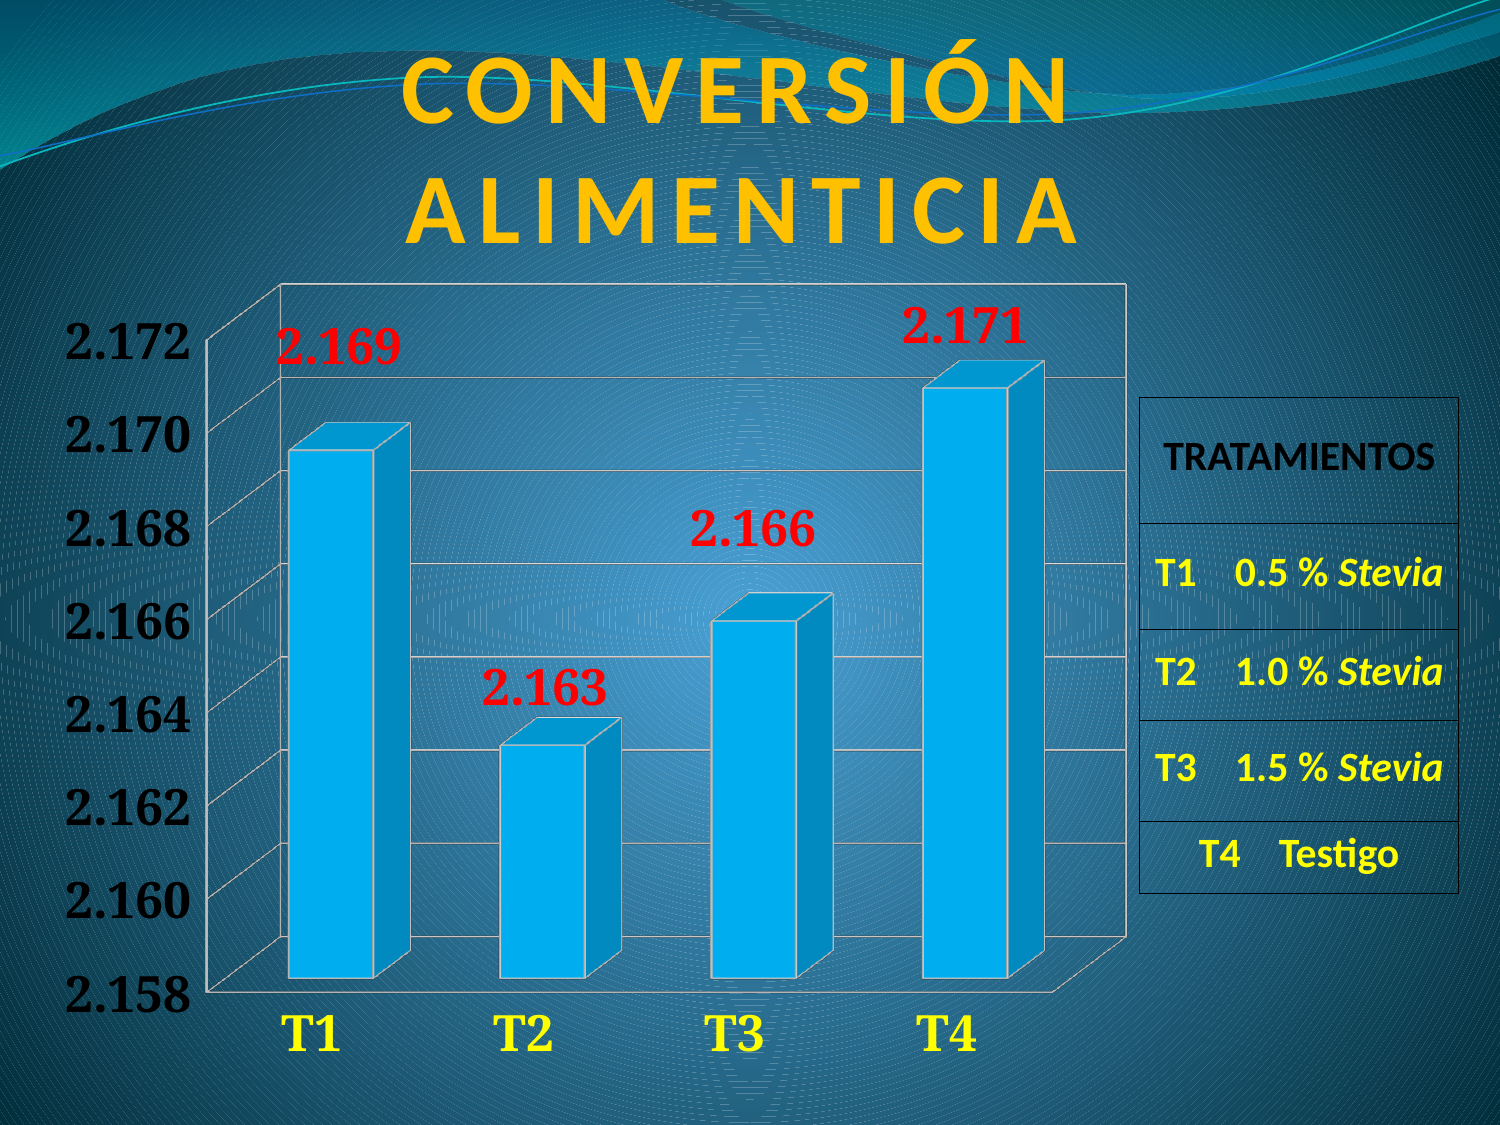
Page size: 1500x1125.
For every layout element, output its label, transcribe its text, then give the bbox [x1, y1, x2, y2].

table_cell T4 Testigo [1158, 822, 1458, 893]
table_cell T2 1.0 % Stevia [1158, 630, 1458, 720]
text_box Conversión alimenticia [242, 19, 1242, 268]
table_header TRATAMIENTOS [1158, 398, 1458, 523]
table_cell T3 1.5 % Stevia [1158, 721, 1458, 821]
chart [40, 266, 1152, 1083]
table_cell T1 0.5 % Stevia [1158, 524, 1458, 629]
